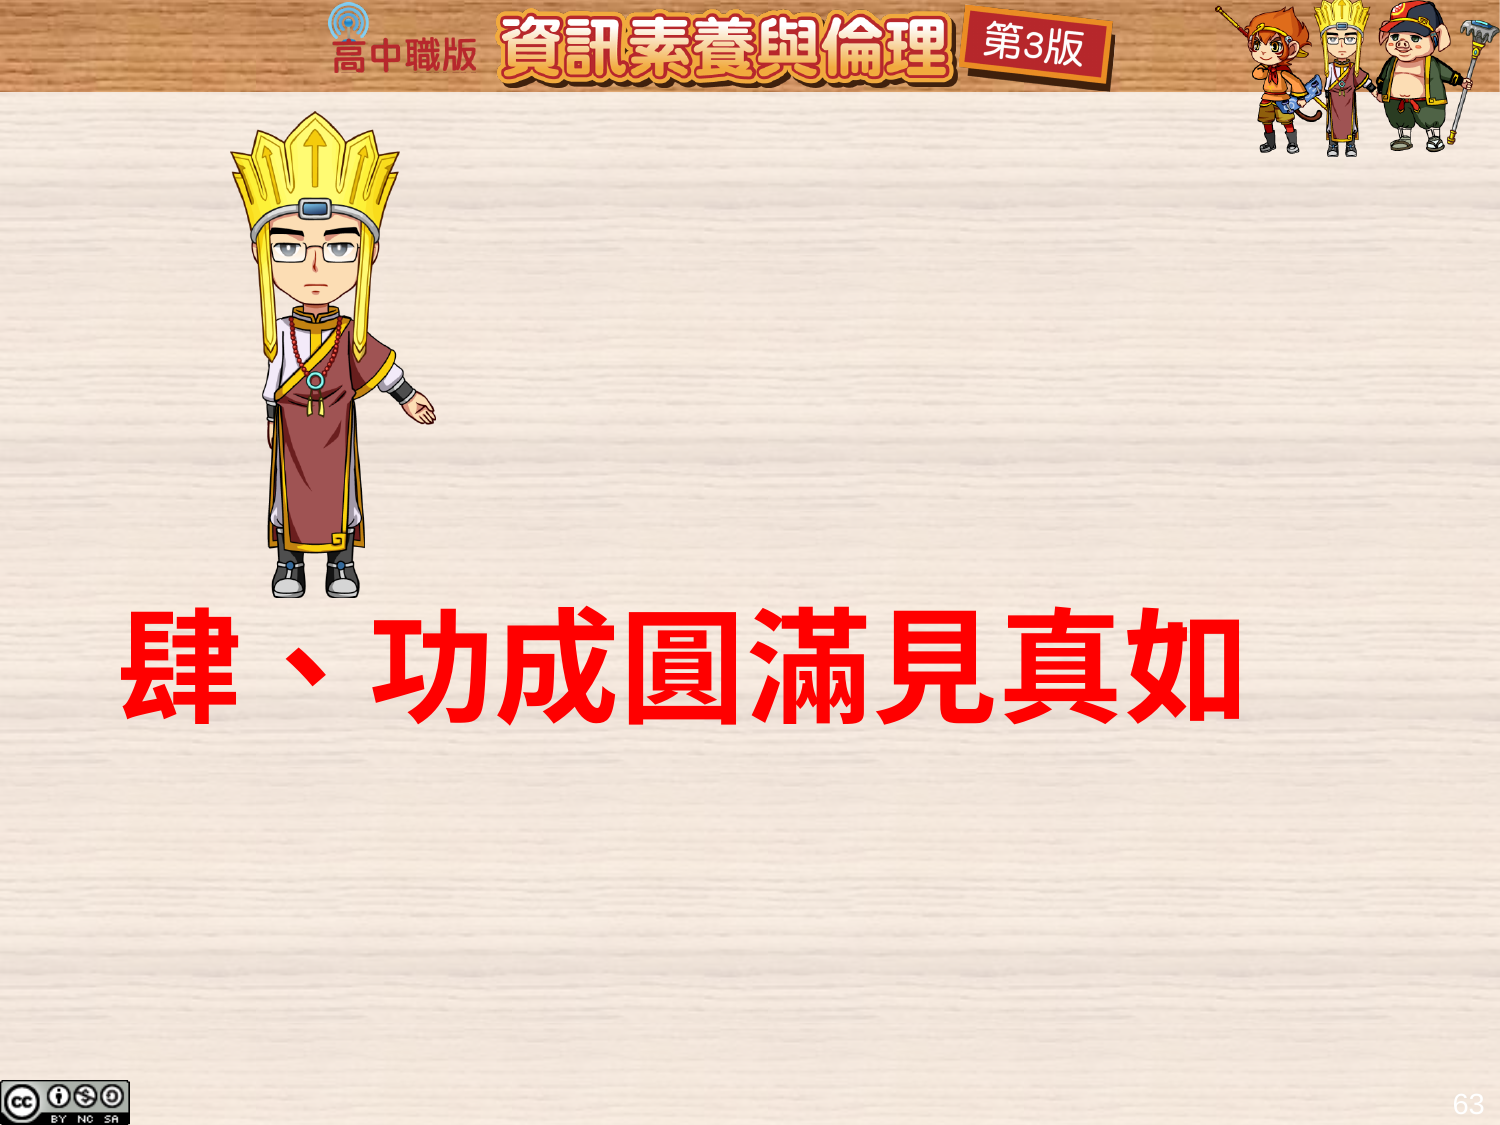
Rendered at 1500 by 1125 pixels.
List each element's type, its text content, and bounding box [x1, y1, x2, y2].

slide_number 63 [1162, 1080, 1500, 1125]
picture [230, 111, 436, 599]
picture [0, 1080, 130, 1125]
picture [0, 0, 1500, 157]
title 肆、功成圓滿見真如 [102, 280, 1397, 749]
